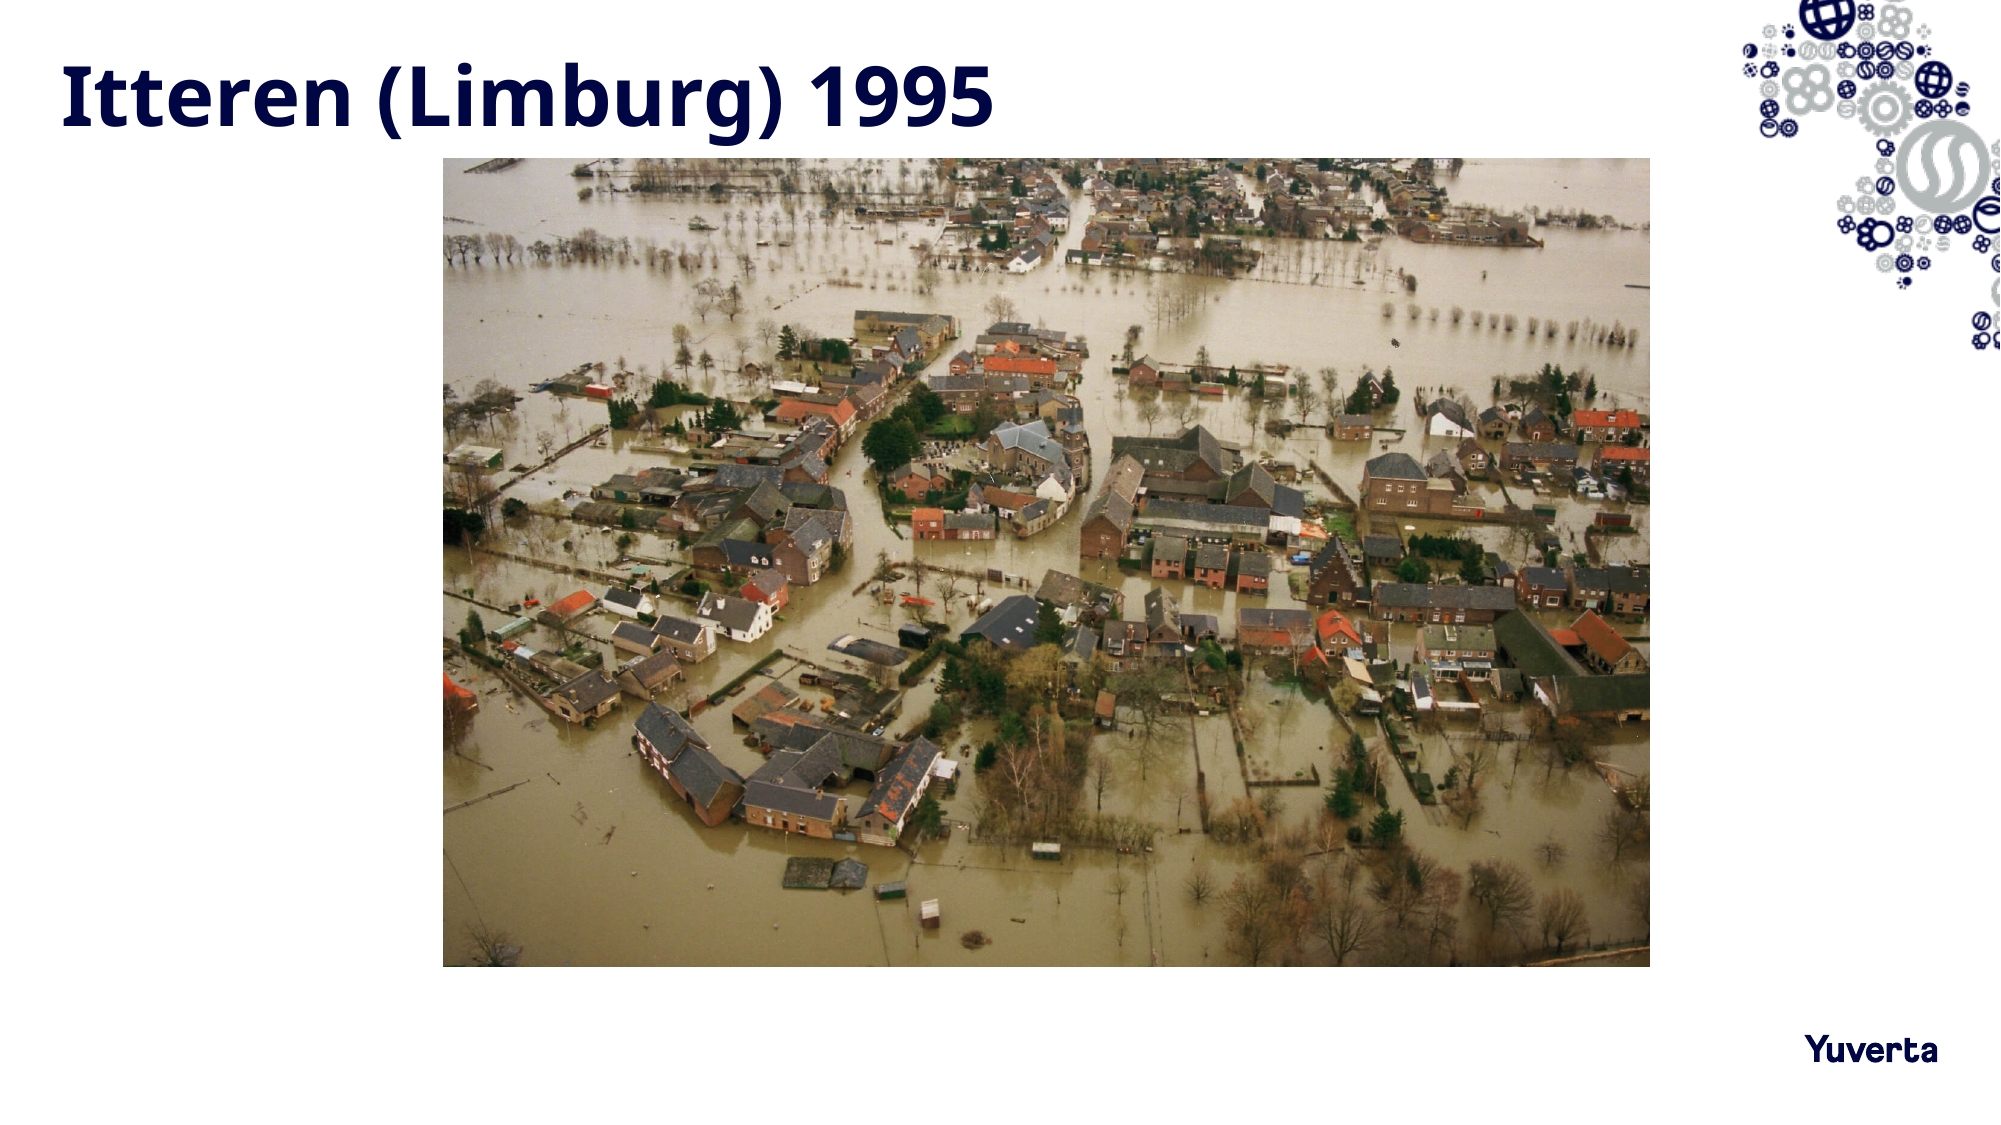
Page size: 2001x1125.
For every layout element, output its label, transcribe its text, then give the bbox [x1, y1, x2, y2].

picture [0, 0, 2000, 1125]
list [443, 158, 1650, 967]
title Itteren (Limburg) 1995 [60, 48, 1720, 239]
